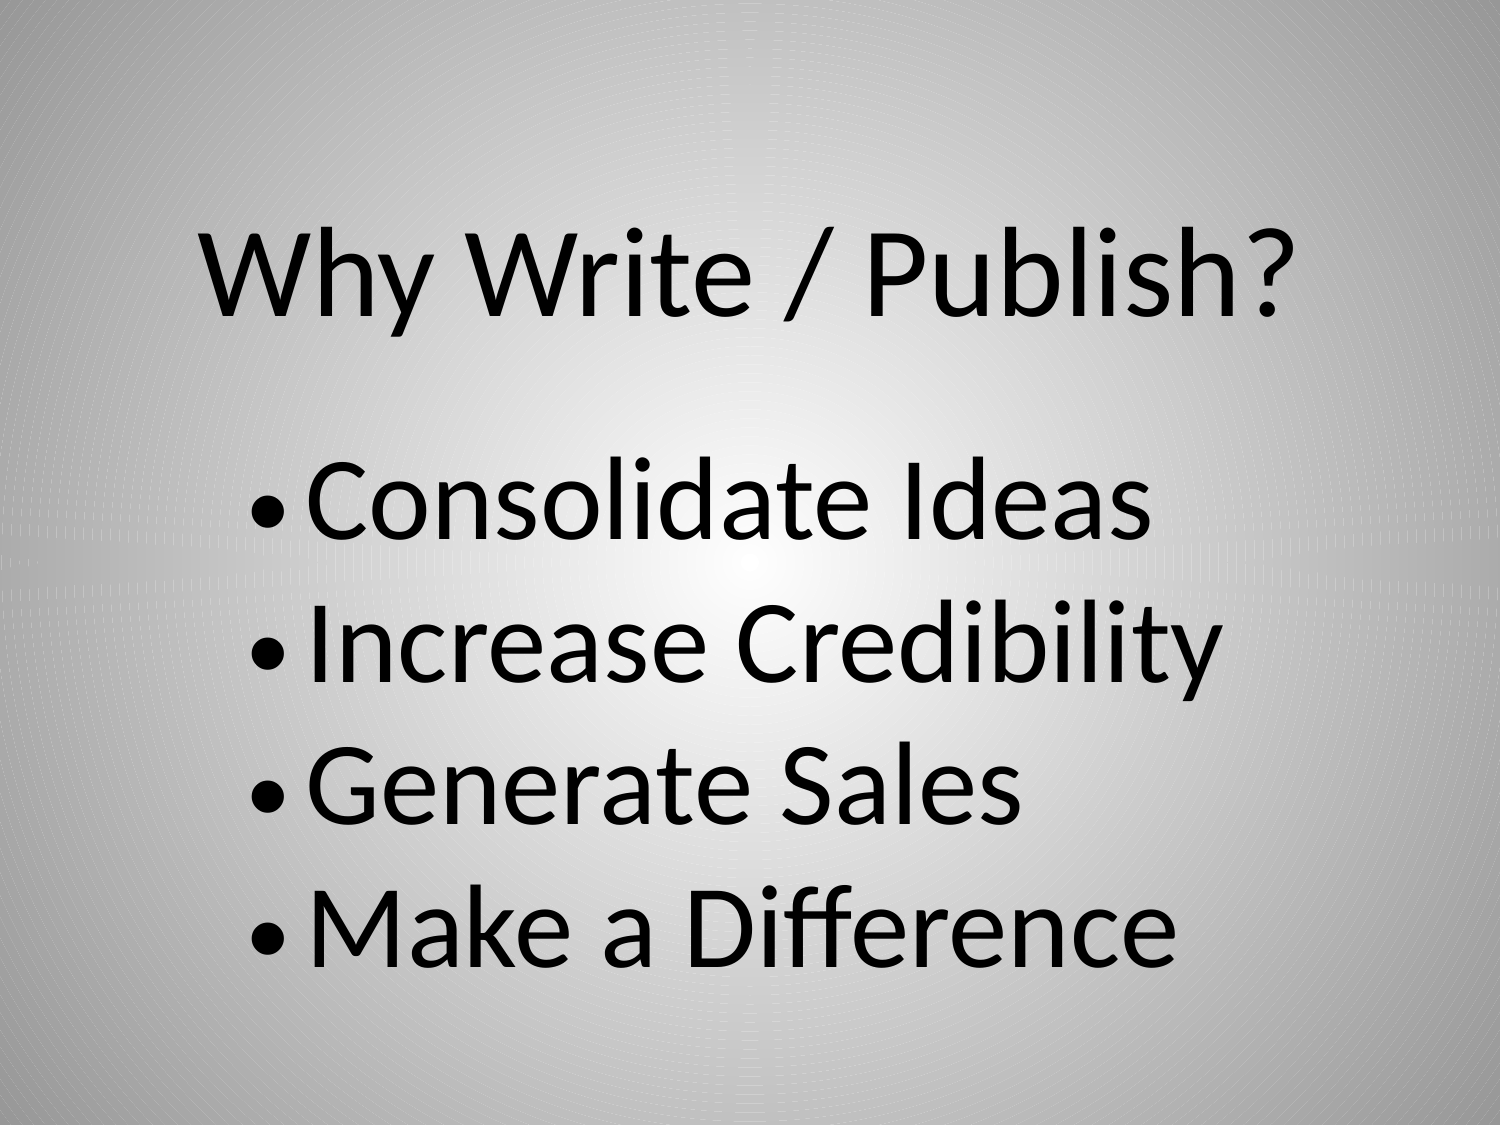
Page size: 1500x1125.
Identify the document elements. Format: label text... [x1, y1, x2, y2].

list Why Write / Publish? Consolidate Ideas Increase Credibility Generate Sales Make a Difference [0, 212, 1500, 1005]
